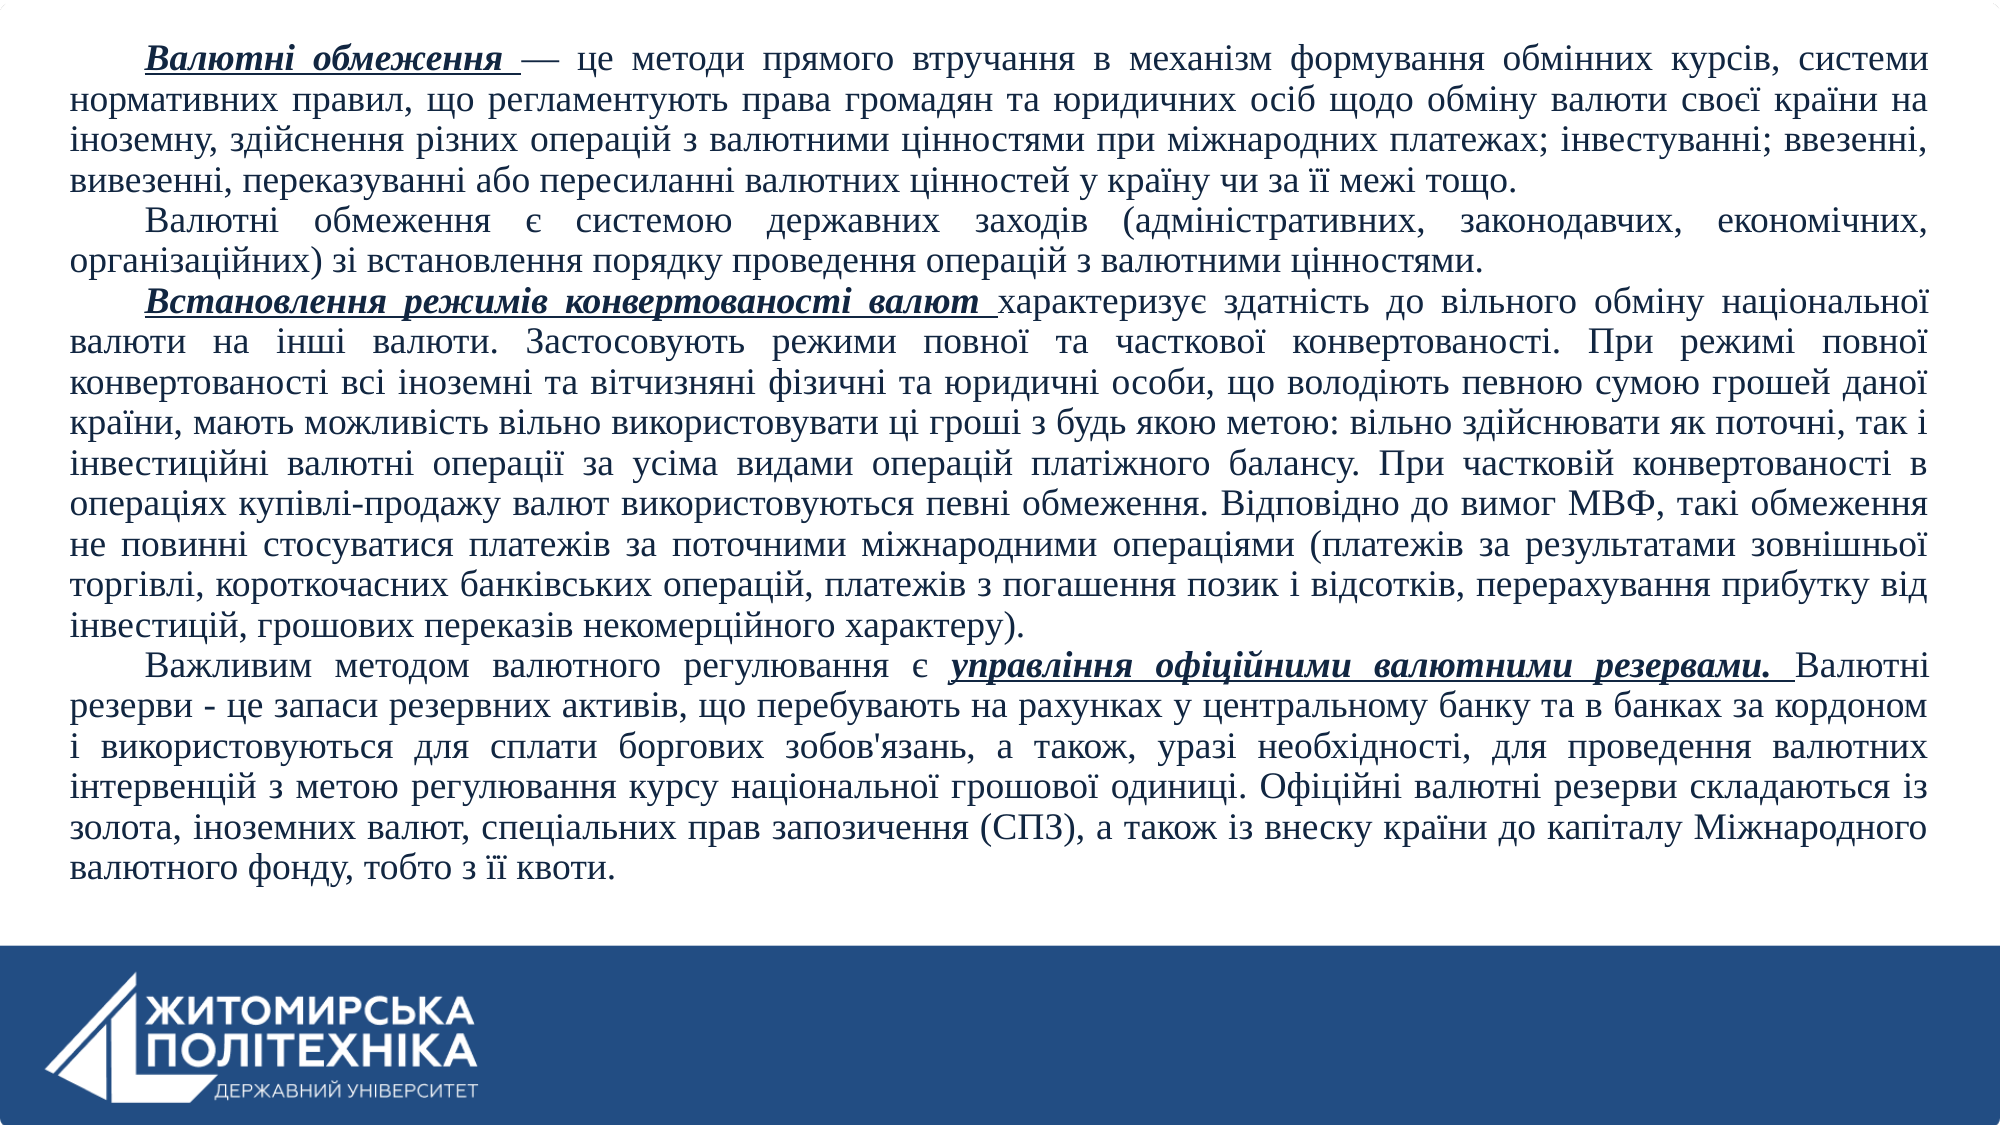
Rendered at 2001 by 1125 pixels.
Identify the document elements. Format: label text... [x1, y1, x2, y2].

list Валютні обмеження — це методи прямого втручання в механізм формування обмінних курсів, системи нормативних правил, що регламентують права громадян та юридичних осіб щодо обміну валюти своєї країни на іноземну, здійснення різних операцій з валютними цінностями при міжнародних платежах; інвестуванні; ввезенні, вивезенні, переказуванні або пересиланні валютних цінностей у країну чи за її межі тощо. Валютні обмеження є системою державних заходів (адміністративних, законодавчих, економічних, організаційних) зі встановлення порядку проведення операцій з валютними цінностями. Встановлення режимів конвертованості валют характеризує здатність до вільного обміну національної валюти на інші валюти. Застосовують режими повної та часткової конвертованості. При режимі повної конвертованості всі іноземні та вітчизняні фізичні та юридичні особи, що володіють певною сумою грошей даної країни, мають можливість вільно використовувати ці гроші з будь якою метою: вільно здійснювати як поточні, так і інвестиційні валютні операції за усіма видами операцій платіжного балансу. При частковій конвертованості в операціях купівлі-продажу валют використовуються певні обмеження. Відповідно до вимог МВФ, такі обмеження не повинні стосуватися платежів за поточними міжнародними операціями (платежів за результатами зовнішньої торгівлі, короткочасних банківських операцій, платежів з погашення позик і відсотків, перерахування прибутку від інвестицій, грошових переказів некомерційного характеру). Важливим методом валютного регулювання є управління офіційними валютними резервами. Валютні резерви - це запаси резервних активів, що перебувають на рахунках у центральному банку та в банках за кордоном і використовуються для сплати боргових зобов'язань, а також, уразі необхідності, для проведення валютних інтервенцій з метою регулювання курсу національної грошової одиниці. Офіційні валютні резерви складаються із золота, іноземних валют, спеціальних прав запозичення (СПЗ), а також із внеску країни до капіталу Міжнародного валютного фонду, тобто з її квоти. [54, 31, 1945, 947]
picture [0, 3, 2000, 1125]
